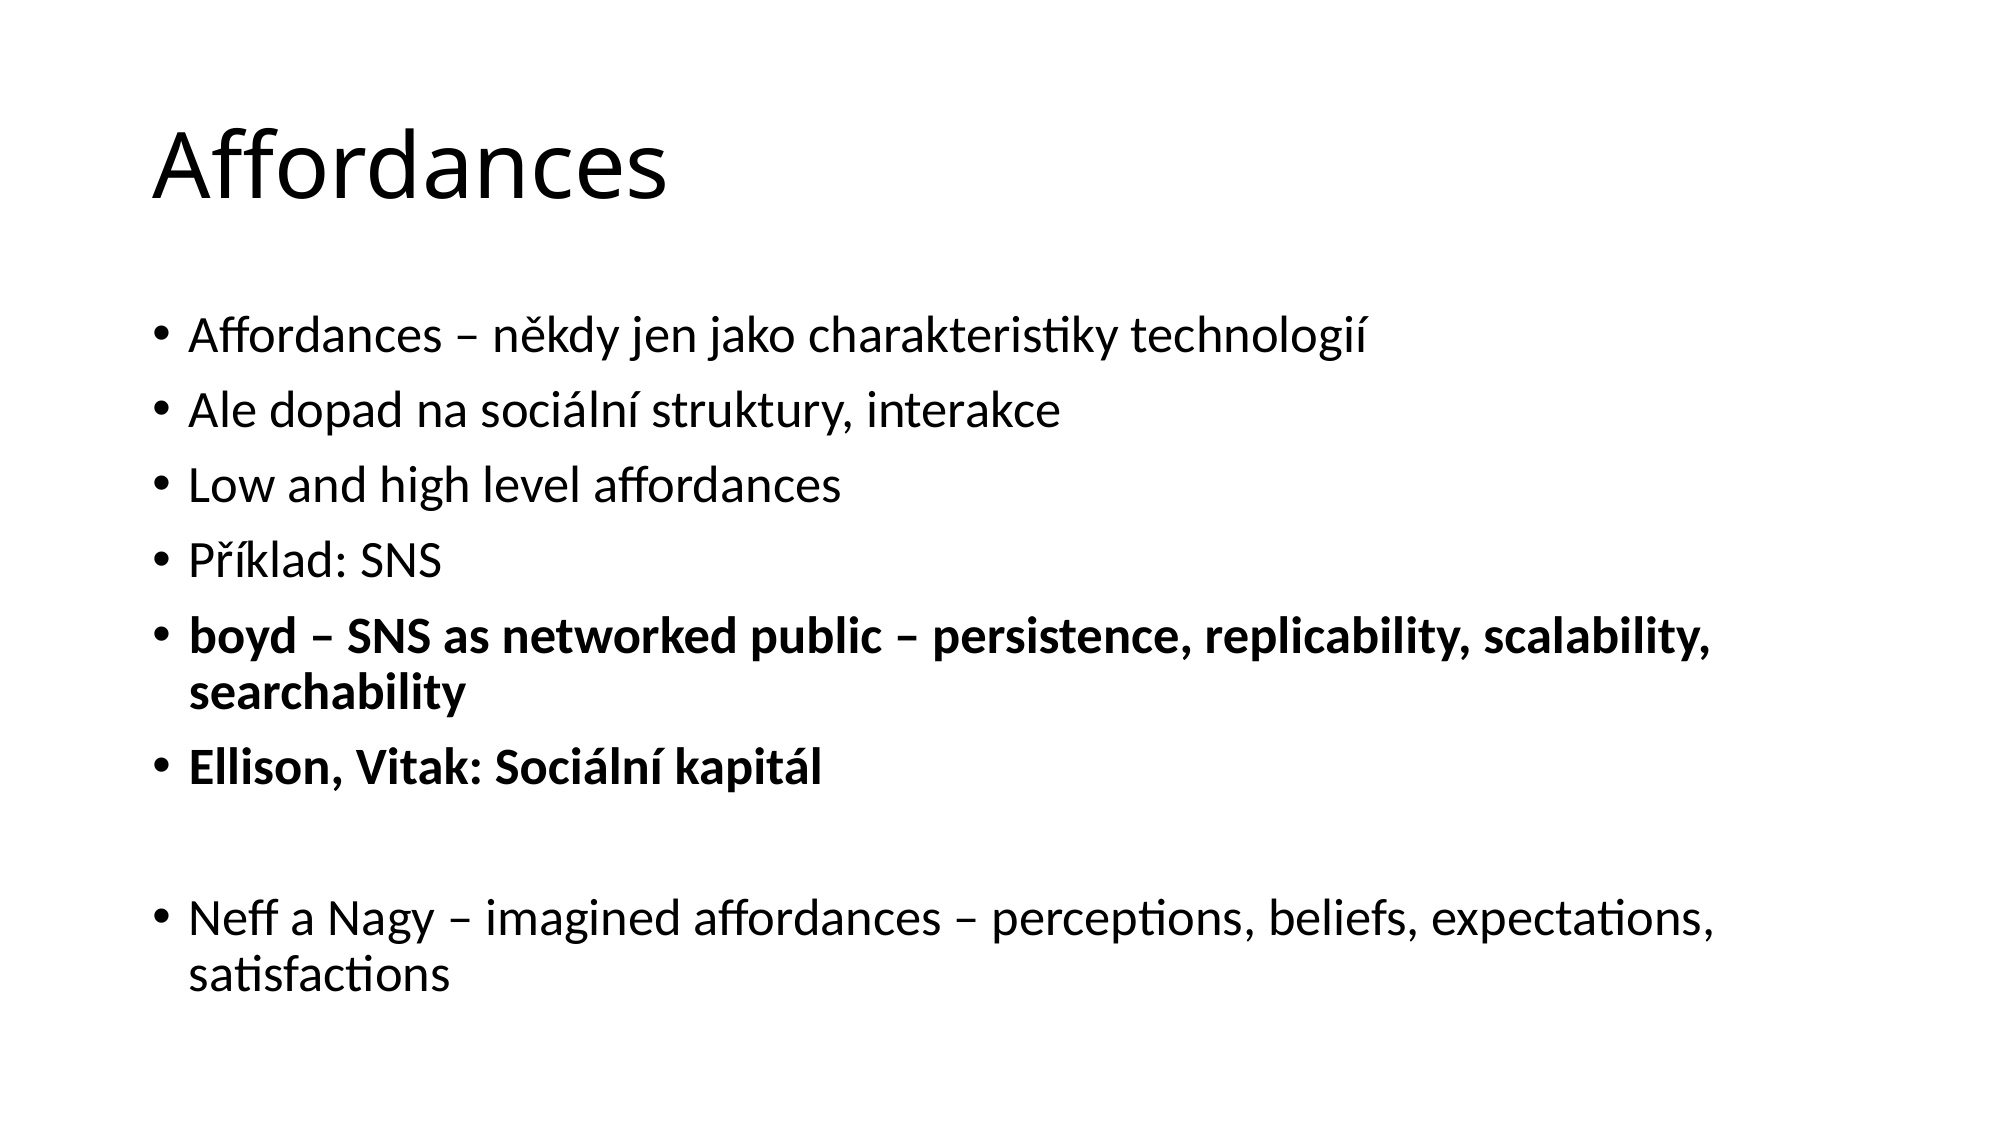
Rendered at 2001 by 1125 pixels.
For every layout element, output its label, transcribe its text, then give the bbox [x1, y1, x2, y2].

list Affordances – někdy jen jako charakteristiky technologií Ale dopad na sociální struktury, interakce Low and high level affordances Příklad: SNS boyd – SNS as networked public – persistence, replicability, scalability, searchability Ellison, Vitak: Sociální kapitál Neff a Nagy – imagined affordances – perceptions, beliefs, expectations, satisfactions [137, 299, 1863, 1014]
title Affordances [137, 59, 1863, 278]
